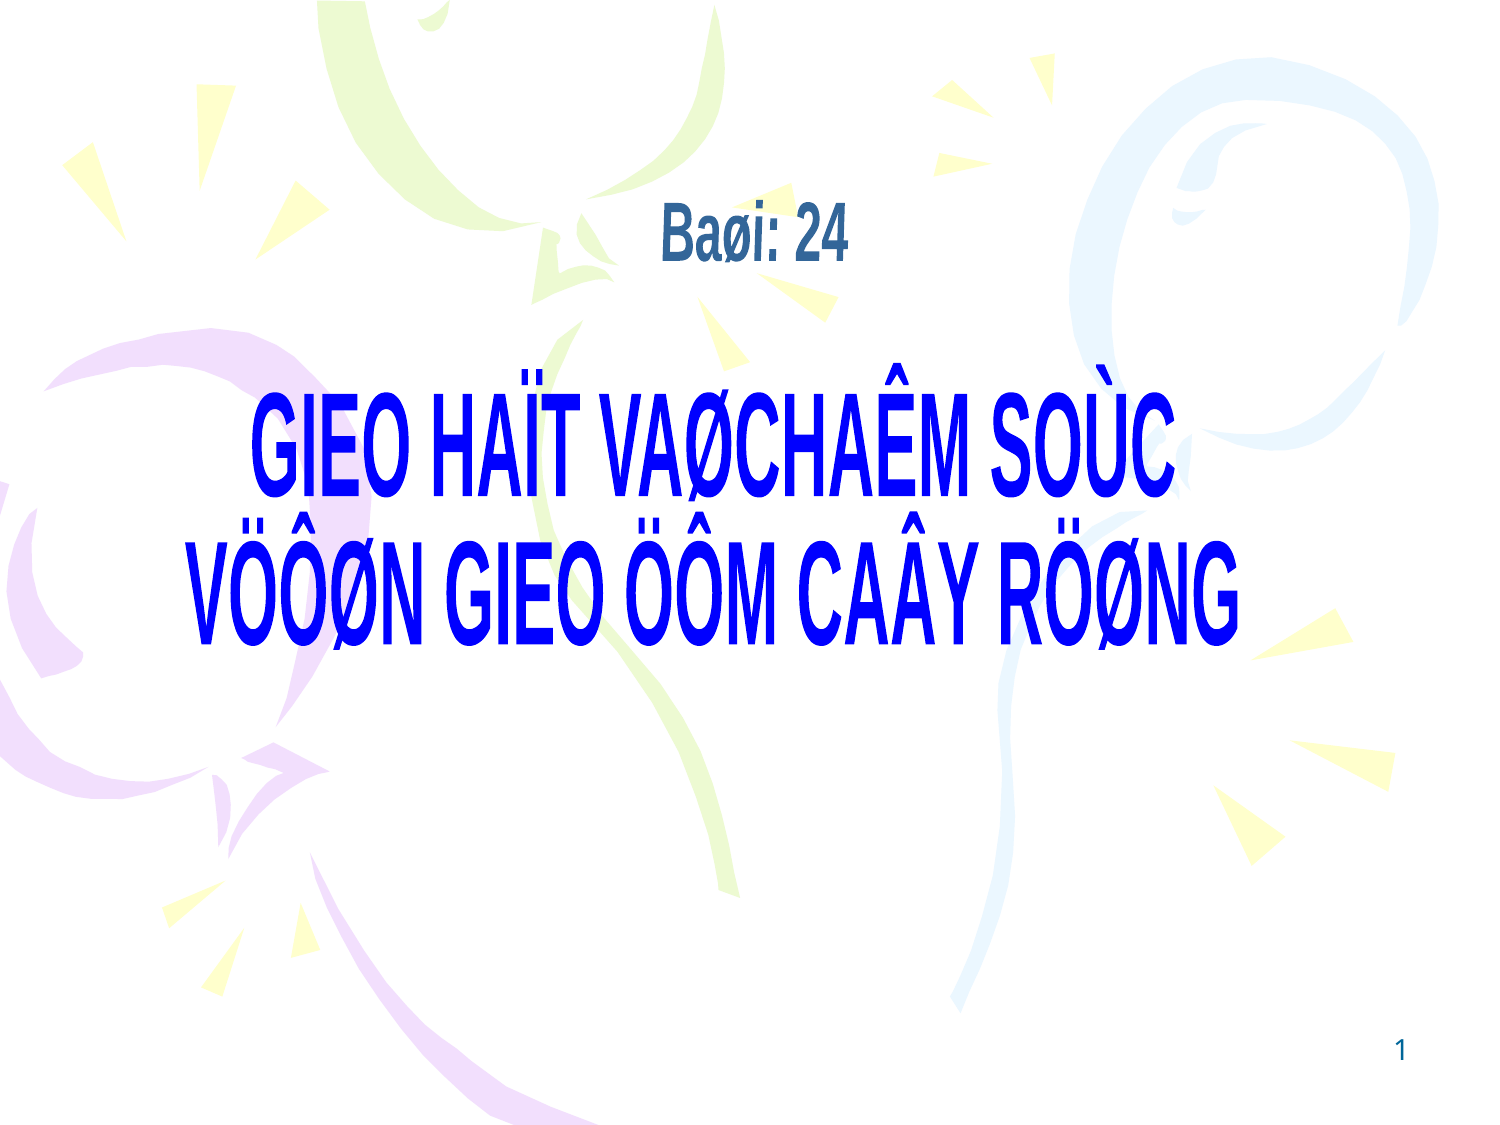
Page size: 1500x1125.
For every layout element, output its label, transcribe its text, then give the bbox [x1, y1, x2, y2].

slide_number 1 [1074, 1023, 1426, 1100]
